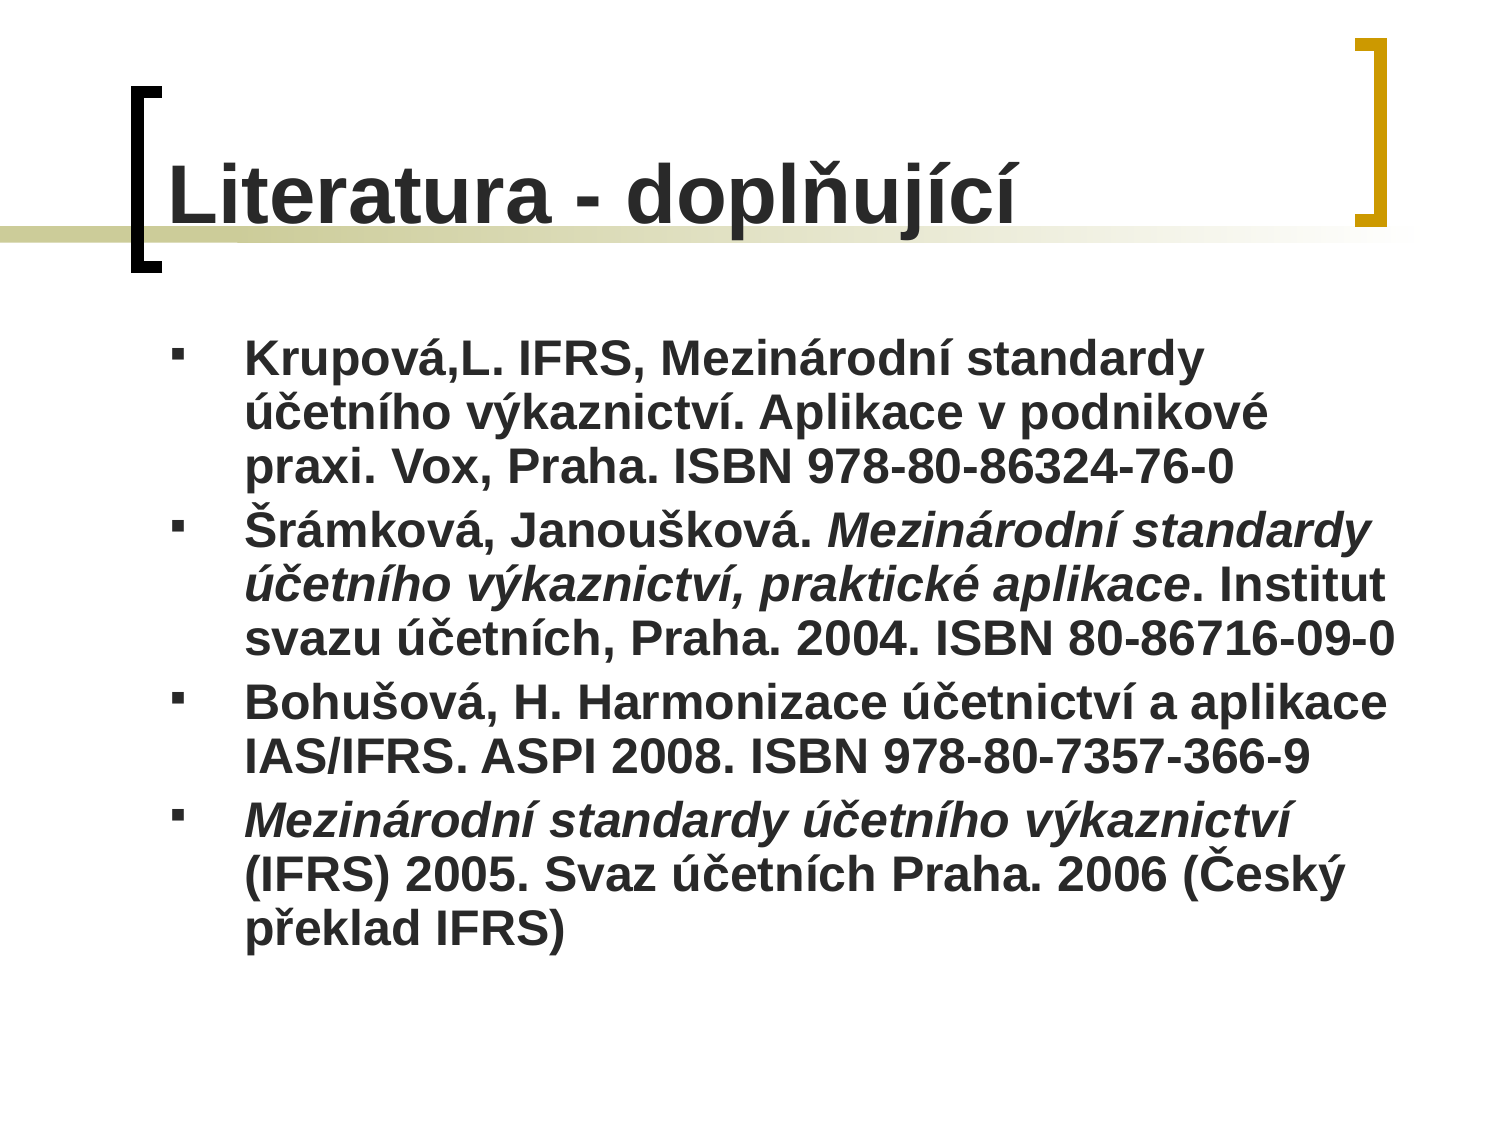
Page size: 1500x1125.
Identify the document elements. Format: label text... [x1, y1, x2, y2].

list Krupová,L. IFRS, Mezinárodní standardy účetního výkaznictví. Aplikace v podnikové praxi. Vox, Praha. ISBN 978-80-86324-76-0 Šrámková, Janoušková. Mezinárodní standardy účetního výkaznictví, praktické aplikace. Institut svazu účetních, Praha. 2004. ISBN 80-86716-09-0 Bohušová, H. Harmonizace účetnictví a aplikace IAS/IFRS. ASPI 2008. ISBN 978-80-7357-366-9 Mezinárodní standardy účetního výkaznictví (IFRS) 2005. Svaz účetních Praha. 2006 (Český překlad IFRS) [155, 324, 1413, 1000]
title Literatura - doplňující [152, 15, 1328, 248]
